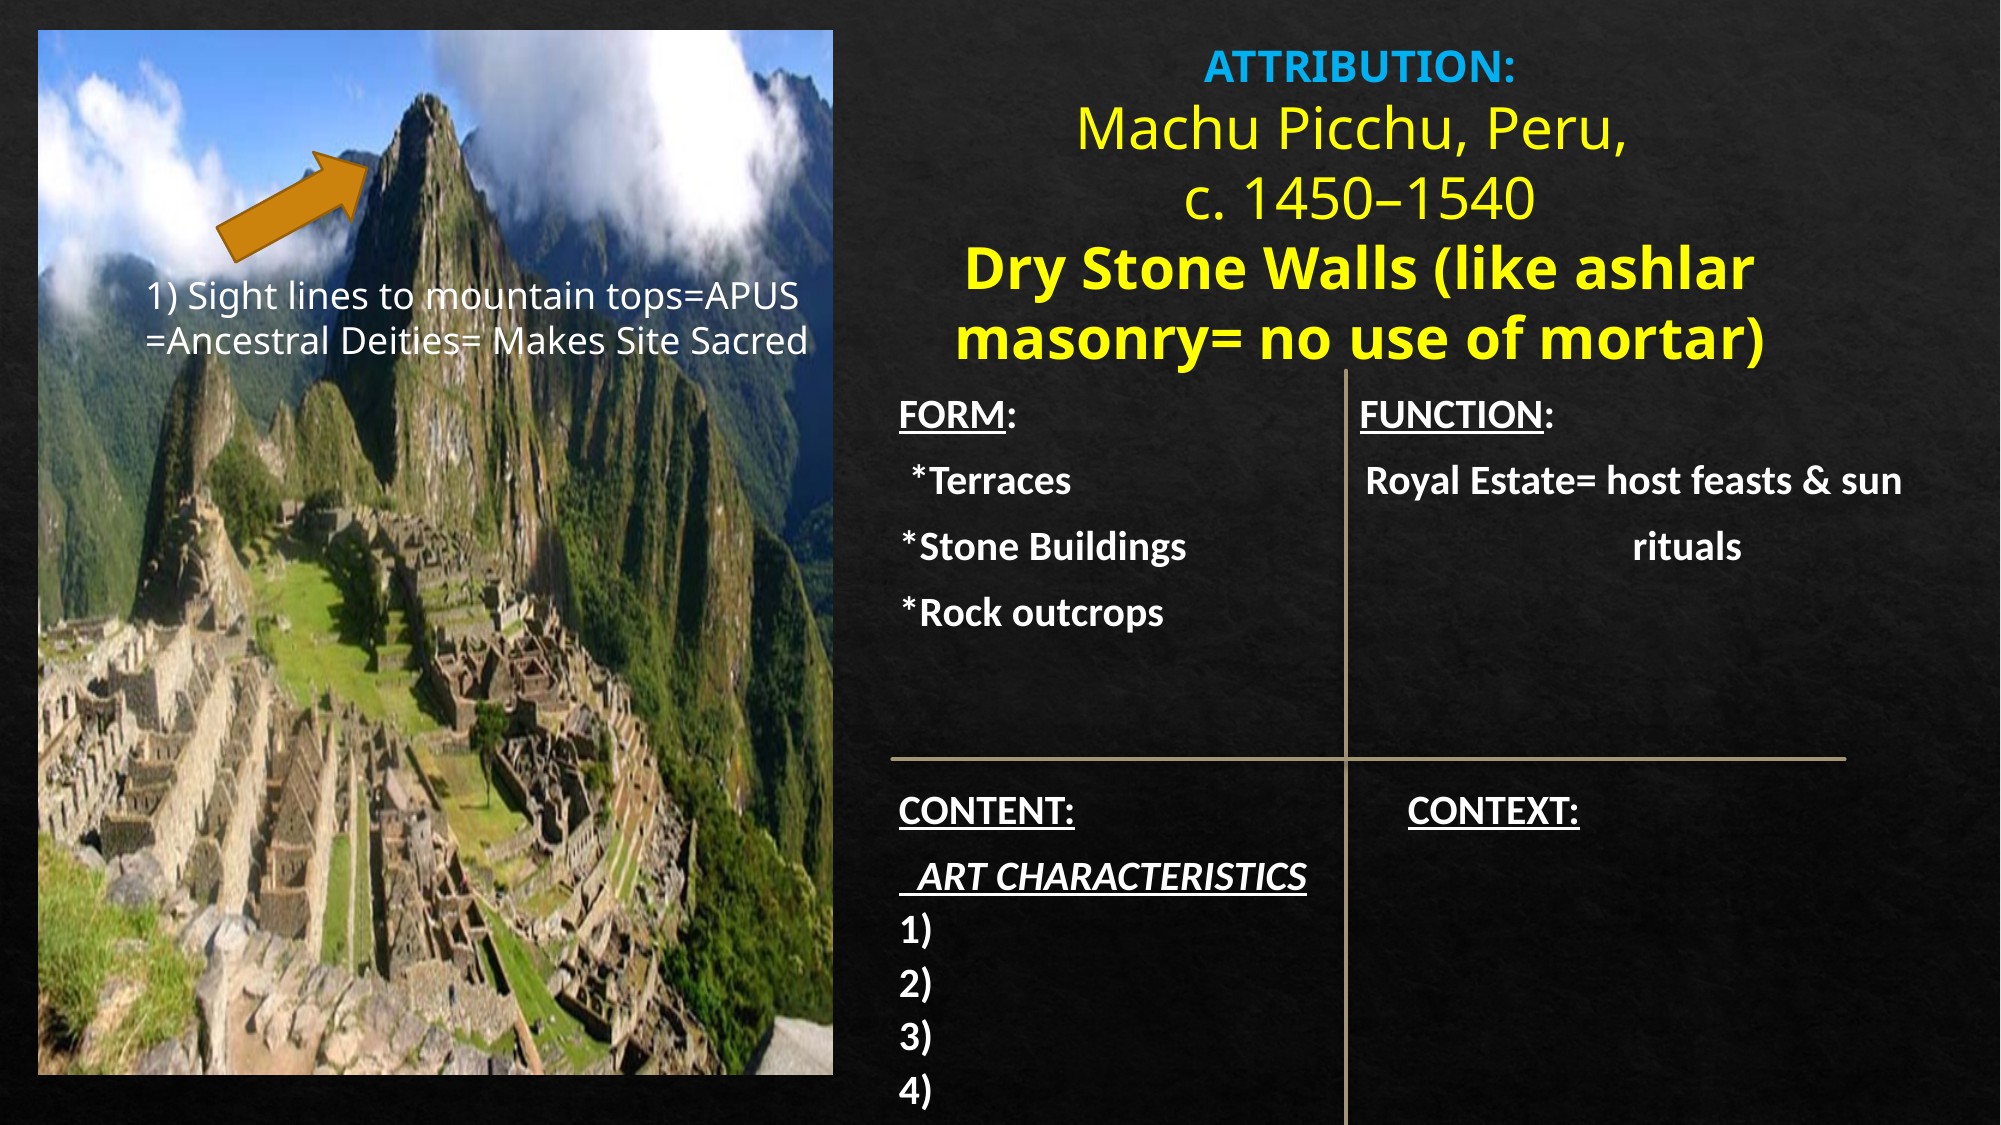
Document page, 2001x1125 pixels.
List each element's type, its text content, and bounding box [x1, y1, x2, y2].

picture [38, 30, 833, 1075]
text_box ATTRIBUTION: Machu Picchu, Peru, c. 1450–1540 Dry Stone Walls (like ashlar masonry= no use of mortar) [838, 31, 1888, 379]
text_box FORM: FUNCTION: *Terraces Royal Estate= host feasts & sun *Stone Buildings rituals *Rock outcrops CONTENT: CONTEXT: ART CHARACTERISTICS 1) 2) 3) 4) [884, 379, 1336, 1121]
text_box FORM: FUNCTION: *Terraces Royal Estate= host feasts & sun *Stone Buildings rituals *Rock outcrops CONTENT: CONTEXT: ART CHARACTERISTICS 1) 2) 3) 4) [1355, 375, 2000, 1121]
